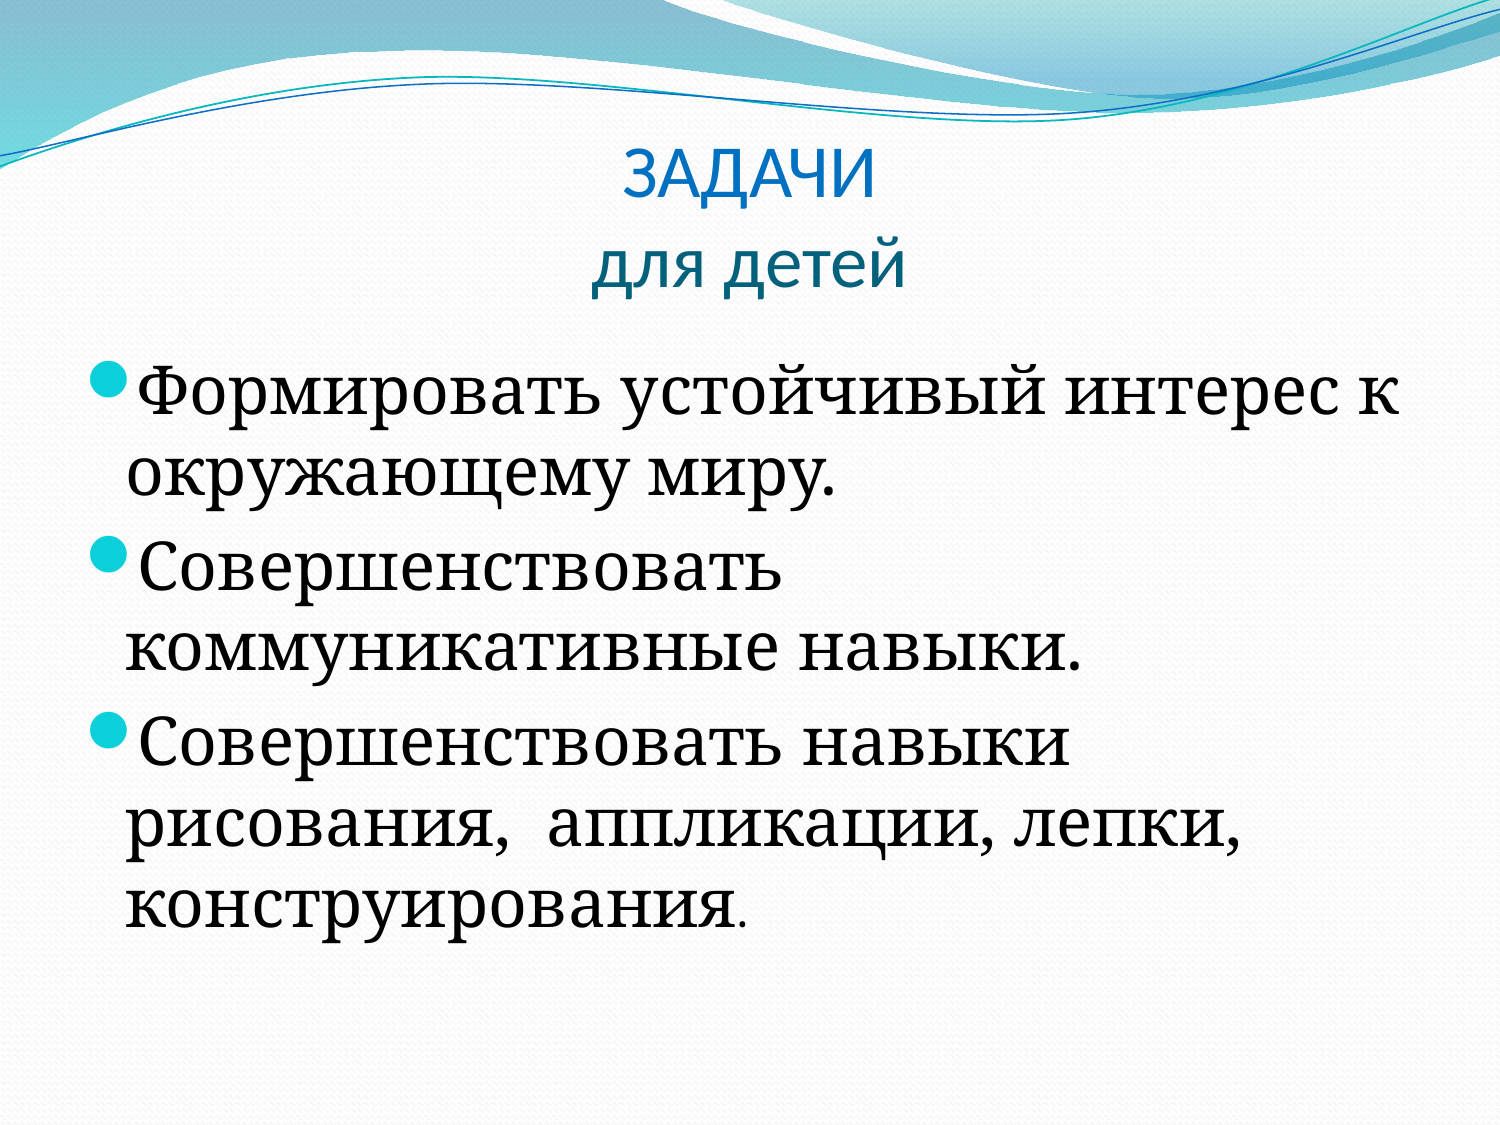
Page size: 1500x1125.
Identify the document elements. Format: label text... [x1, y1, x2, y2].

list Формировать устойчивый интерес к окружающему миру. Совершенствовать коммуникативные навыки. Совершенствовать навыки рисования, аппликации, лепки, конструирования. [70, 339, 1421, 950]
title ЗАДАЧИ для детей [75, 115, 1425, 303]
